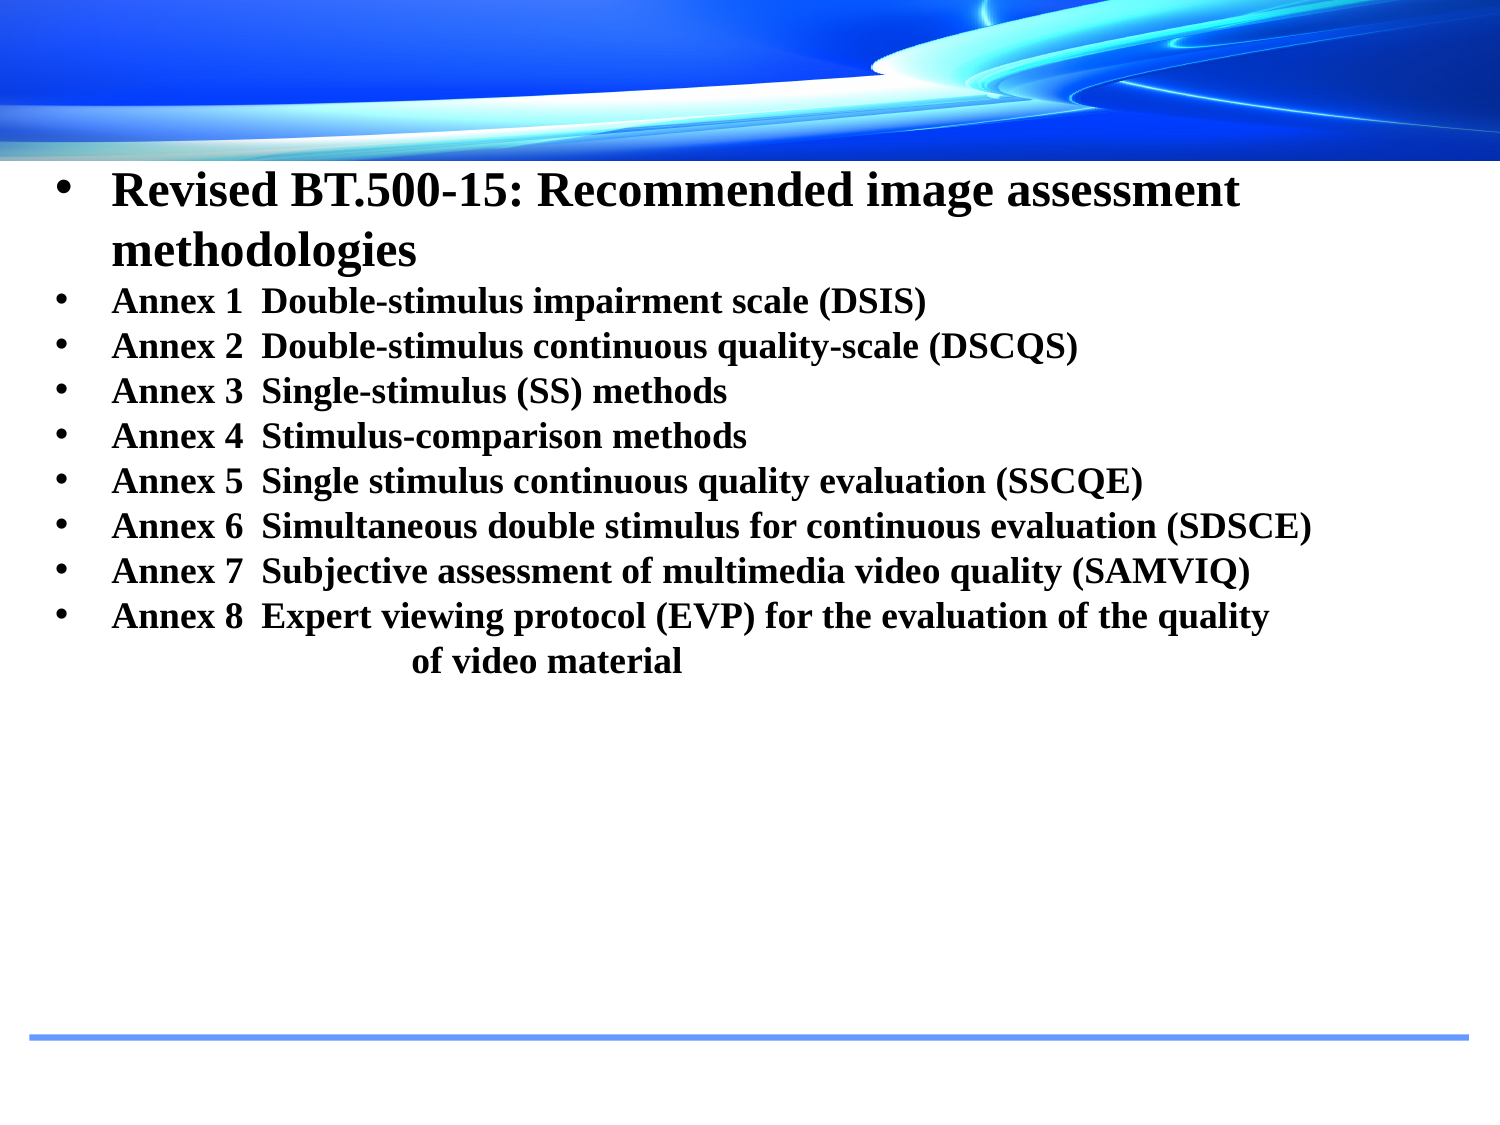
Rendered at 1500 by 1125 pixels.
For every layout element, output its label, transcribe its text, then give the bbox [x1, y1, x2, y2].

text_box Revised BT.500-15: Recommended image assessment methodologies Annex 1 Double-stimulus impairment scale (DSIS) Annex 2 Double-stimulus continuous quality-scale (DSCQS) Annex 3 Single-stimulus (SS) methods Annex 4 Stimulus-comparison methods Annex 5 Single stimulus continuous quality evaluation (SSCQE) Annex 6 Simultaneous double stimulus for continuous evaluation (SDSCE) Annex 7 Subjective assessment of multimedia video quality (SAMVIQ) Annex 8 Expert viewing protocol (EVP) for the evaluation of the quality of video material [40, 148, 1436, 689]
picture [0, 0, 1500, 161]
